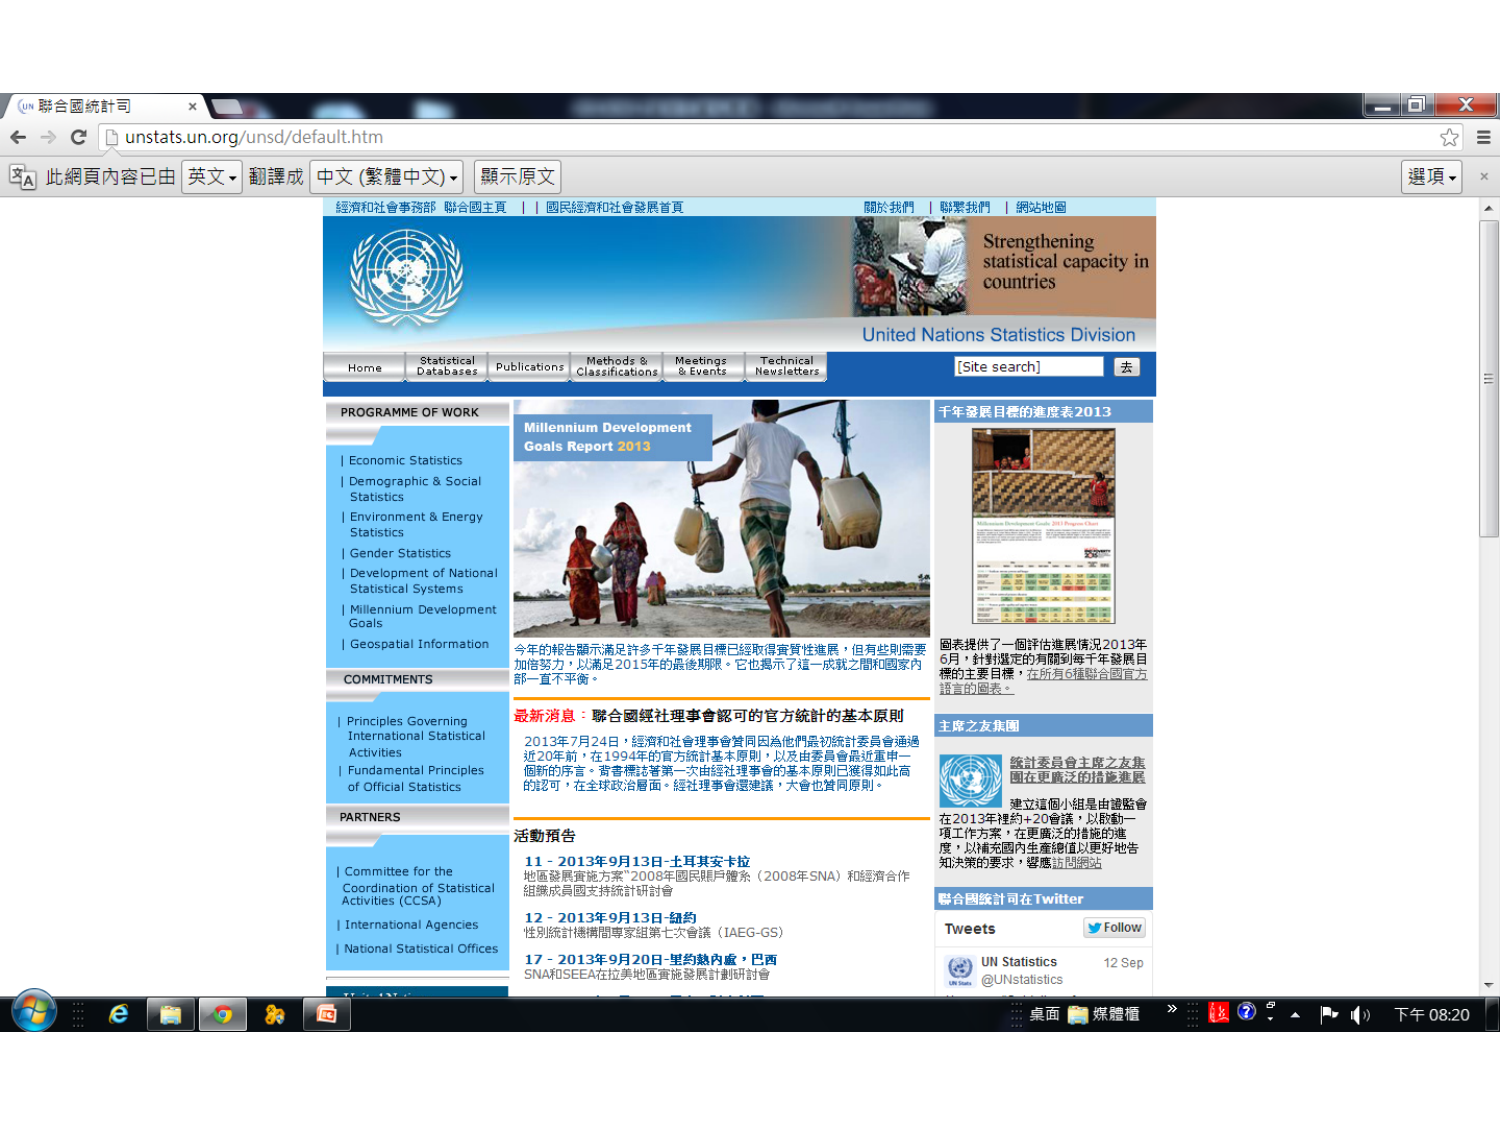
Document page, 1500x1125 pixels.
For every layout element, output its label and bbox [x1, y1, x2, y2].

picture [0, 93, 1500, 1032]
